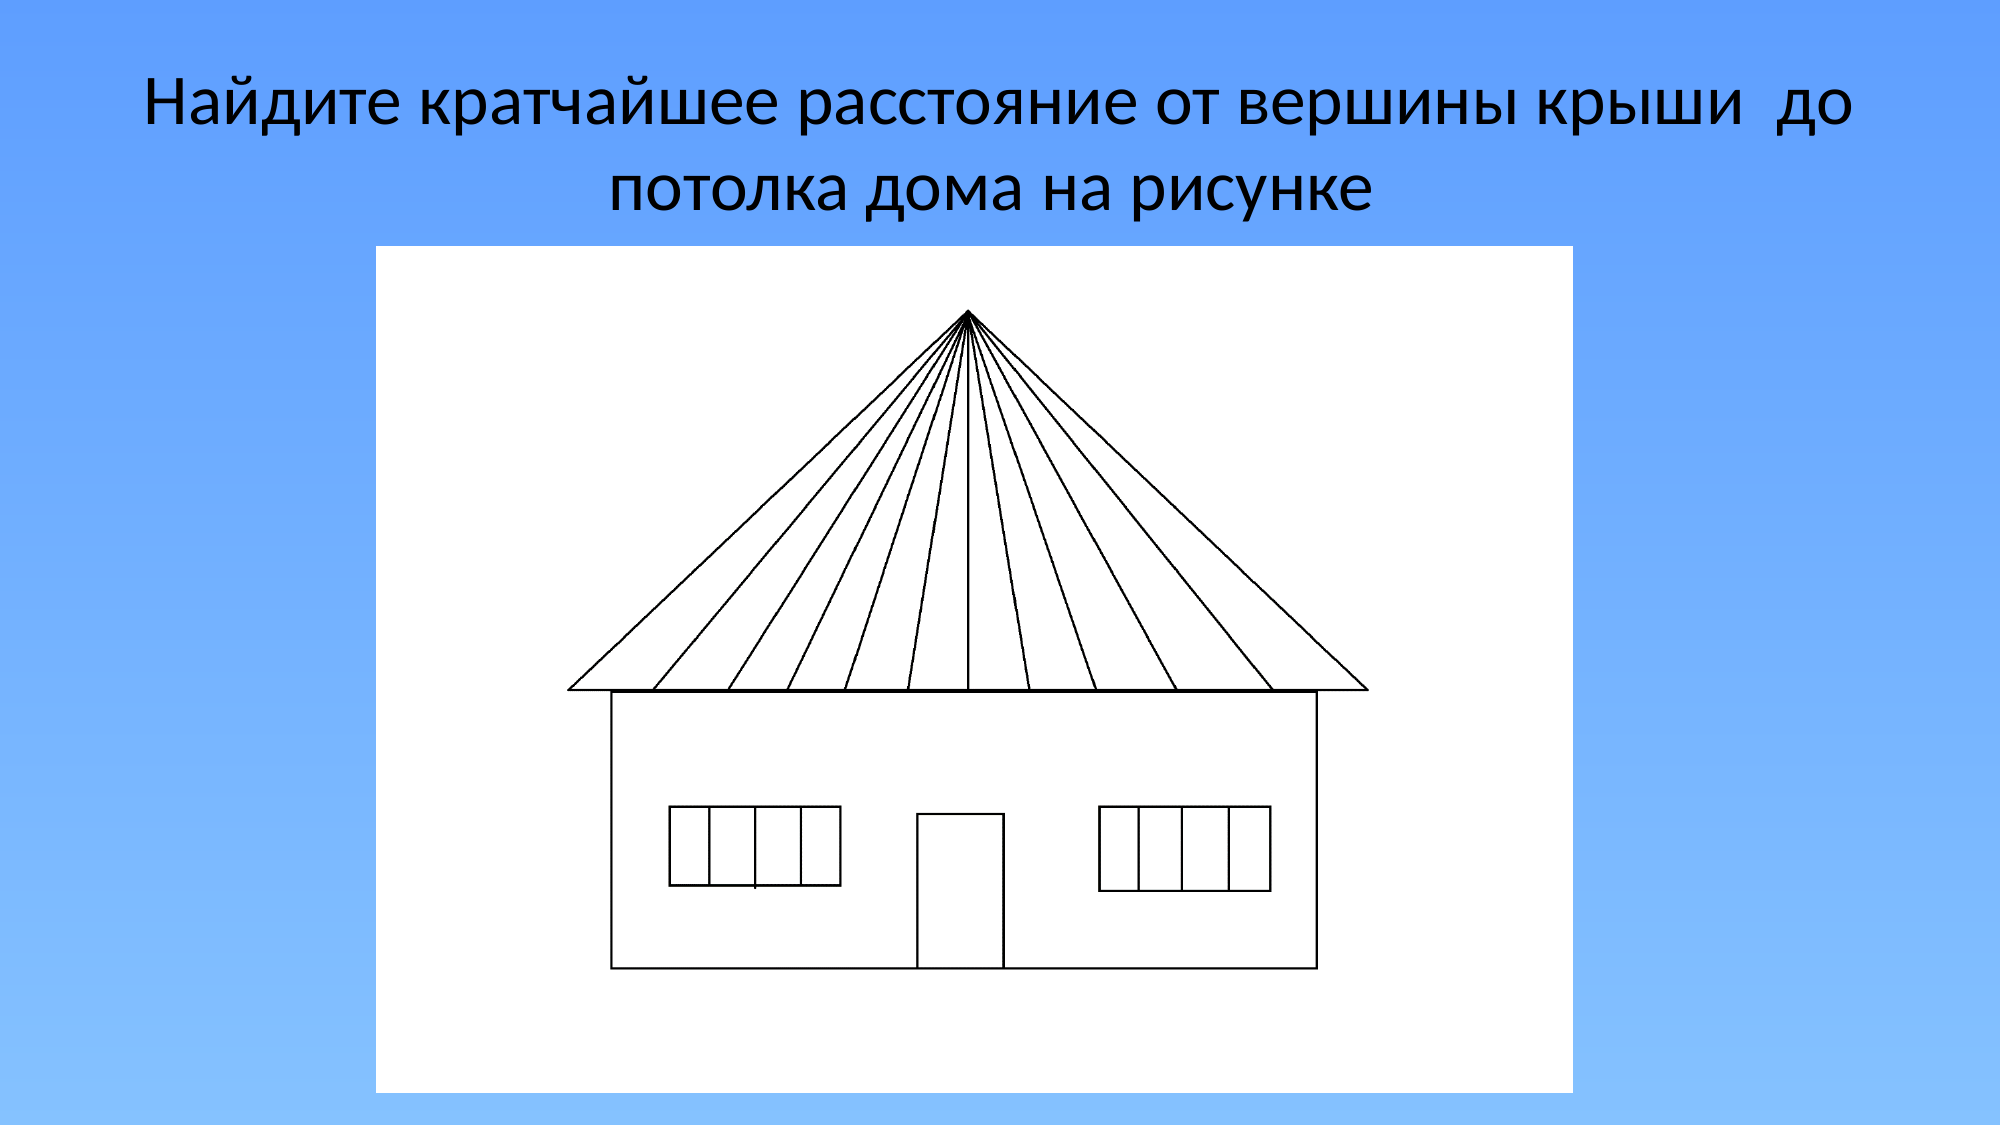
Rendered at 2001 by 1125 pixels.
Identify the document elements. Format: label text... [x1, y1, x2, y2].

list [375, 246, 1574, 1093]
title Найдите кратчайшее расстояние от вершины крыши до потолка дома на рисунке [99, 45, 1900, 233]
